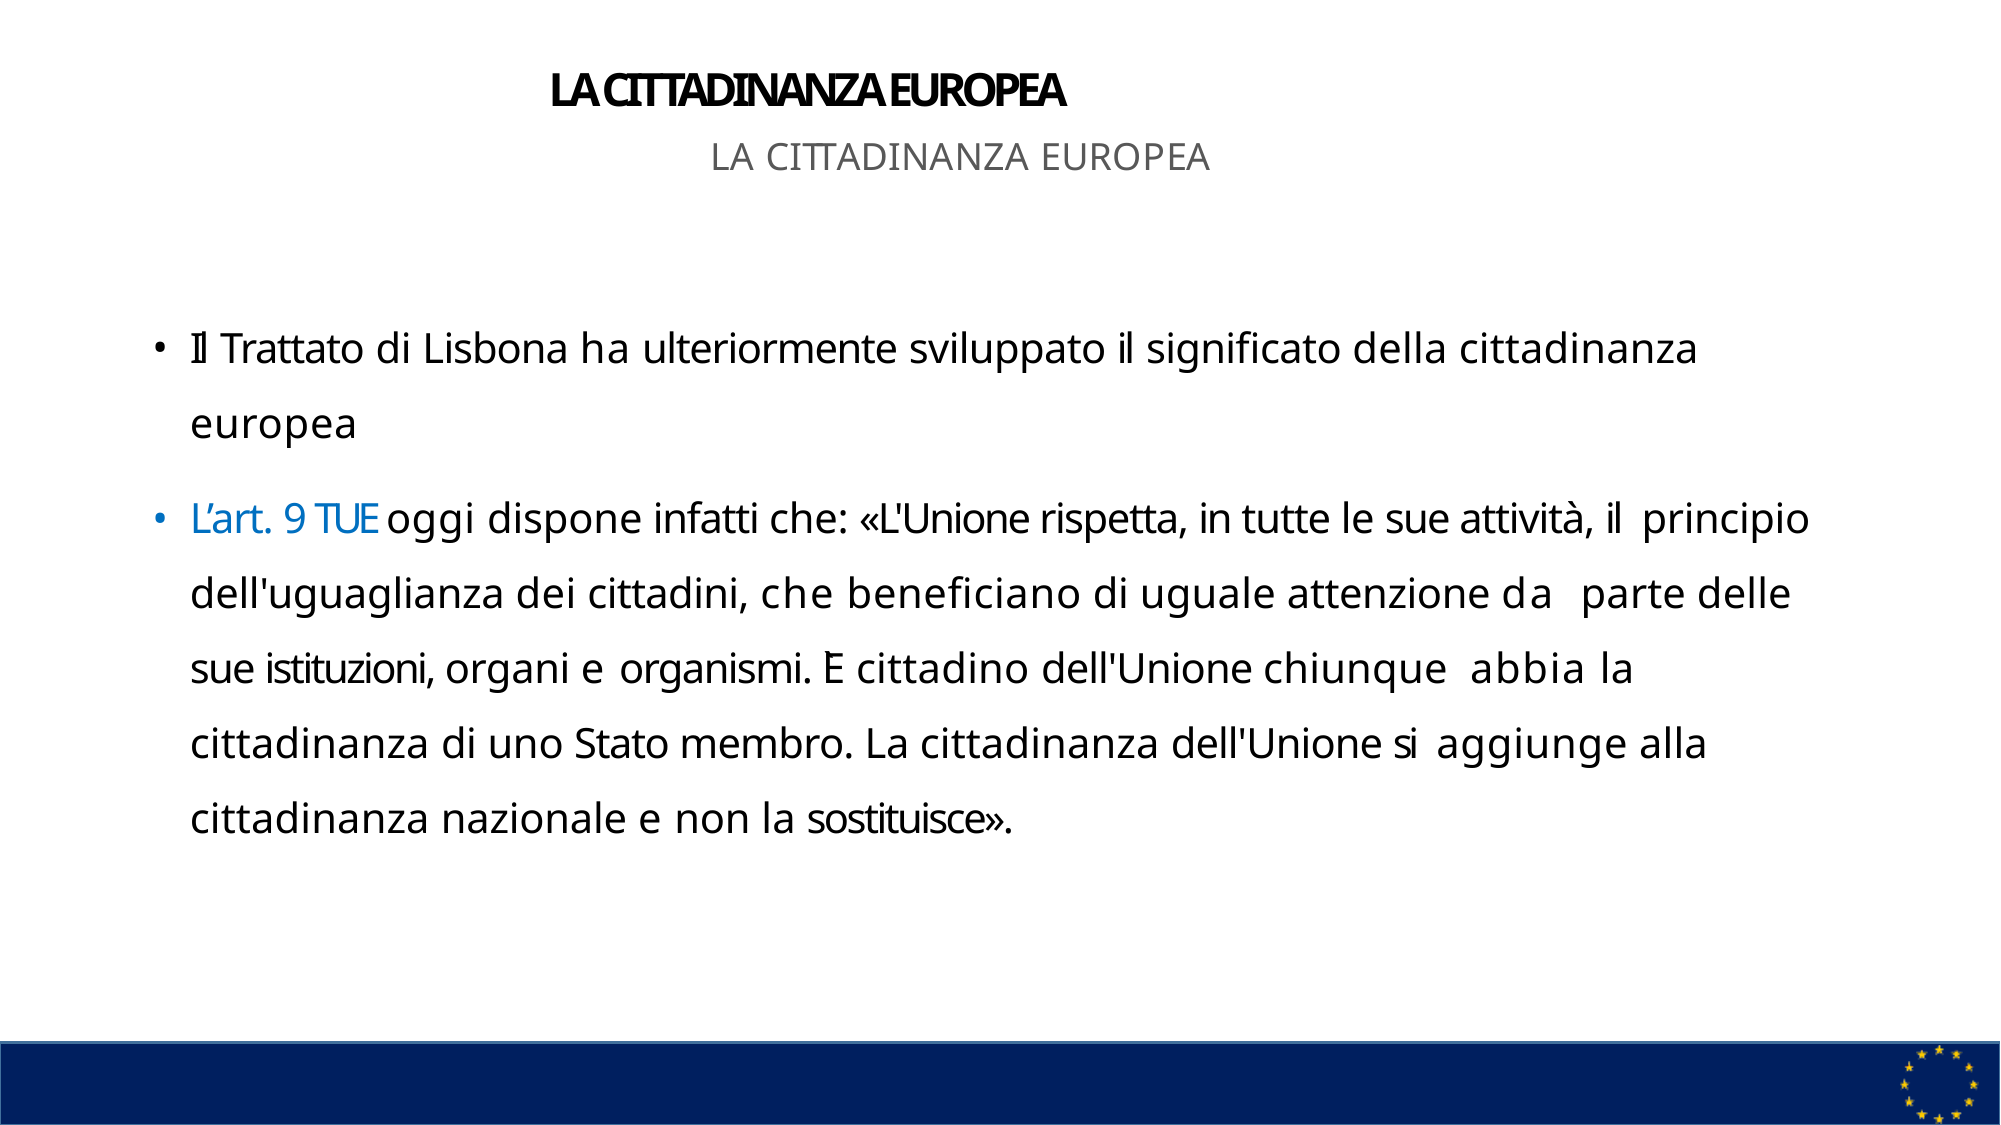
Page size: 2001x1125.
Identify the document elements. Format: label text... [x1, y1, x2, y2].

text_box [0, 1041, 2000, 1125]
title LA CITTADINANZA EUROPEA [546, 58, 1467, 249]
text_box Il Trattato di Lisbona ha ulteriormente sviluppato il significato della cittadinanza europea L’art. 9 TUE oggi dispone infatti che: «L'Unione rispetta, in tutte le sue attività, il principio dell'uguaglianza dei cittadini, che beneficiano di uguale attenzione da parte delle sue istituzioni, organi e organismi. È cittadino dell'Unione chiunque abbia la cittadinanza di uno Stato membro. La cittadinanza dell'Unione si aggiunge alla cittadinanza nazionale e non la sostituisce». [150, 294, 1817, 843]
text_box LA CITTADINANZA EUROPEA [708, 131, 1293, 179]
